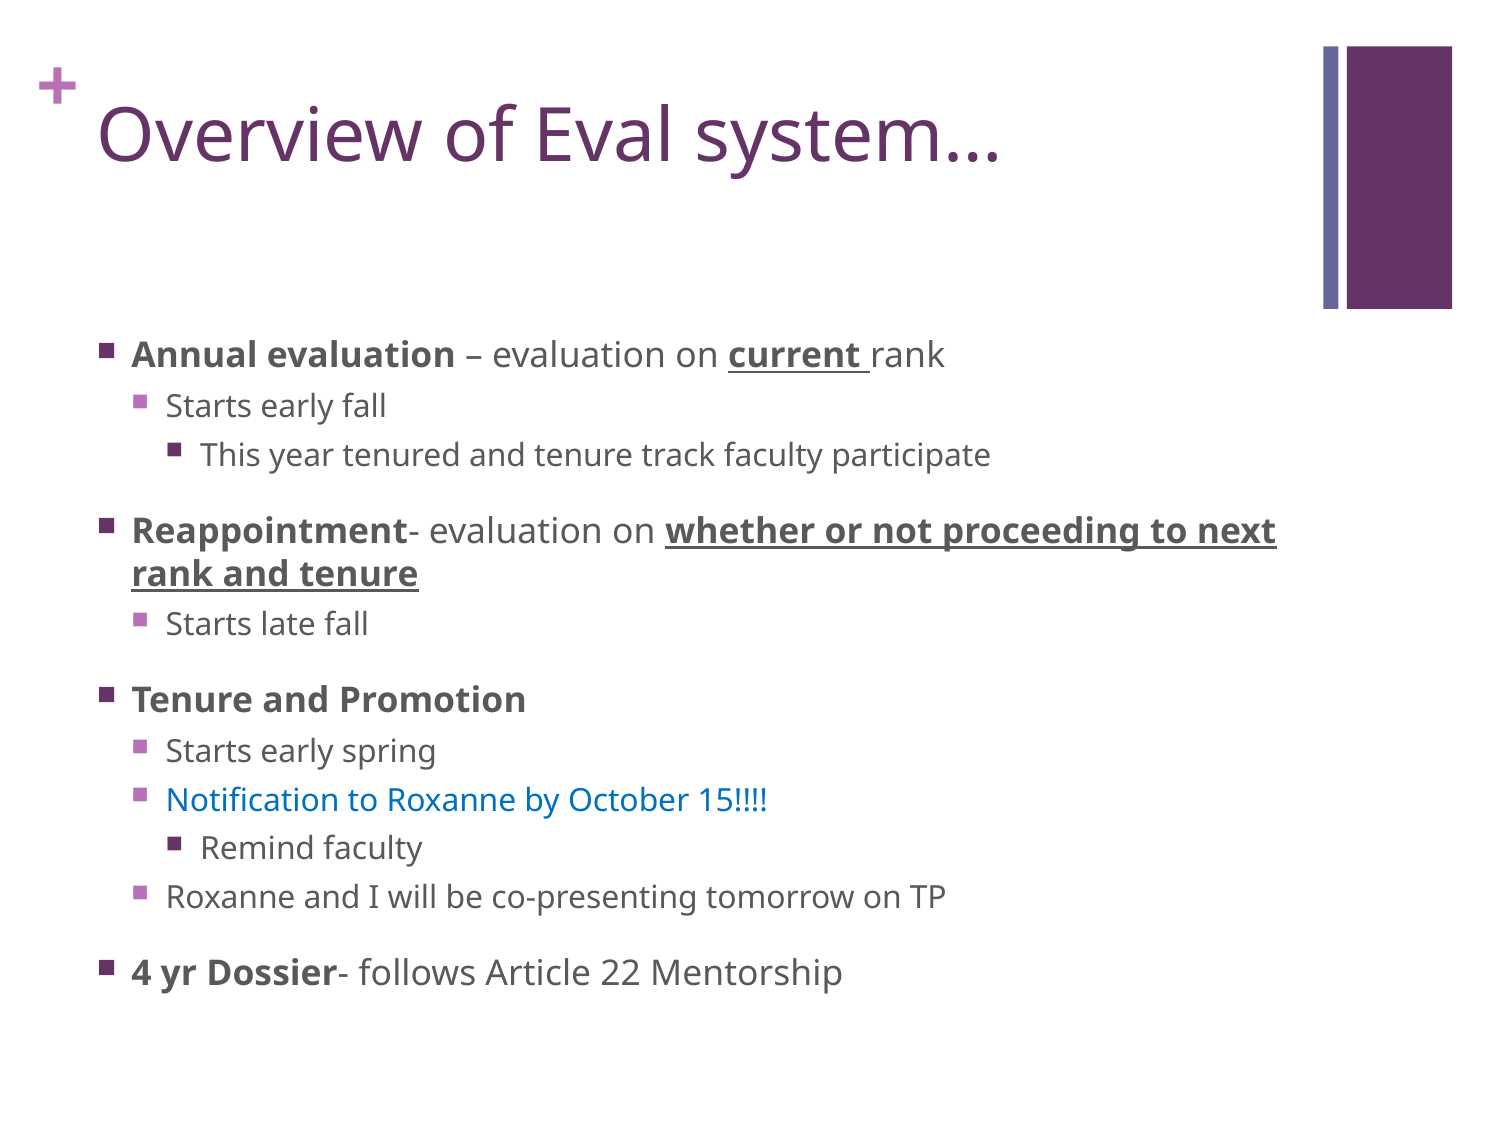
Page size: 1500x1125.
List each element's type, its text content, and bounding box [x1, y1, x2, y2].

title Overview of Eval system… [81, 79, 1322, 263]
list Annual evaluation – evaluation on current rank Starts early fall This year tenured and tenure track faculty participate Reappointment- evaluation on whether or not proceeding to next rank and tenure Starts late fall Tenure and Promotion Starts early spring Notification to Roxanne by October 15!!!! Remind faculty Roxanne and I will be co-presenting tomorrow on TP 4 yr Dossier- follows Article 22 Mentorship [81, 324, 1322, 1005]
